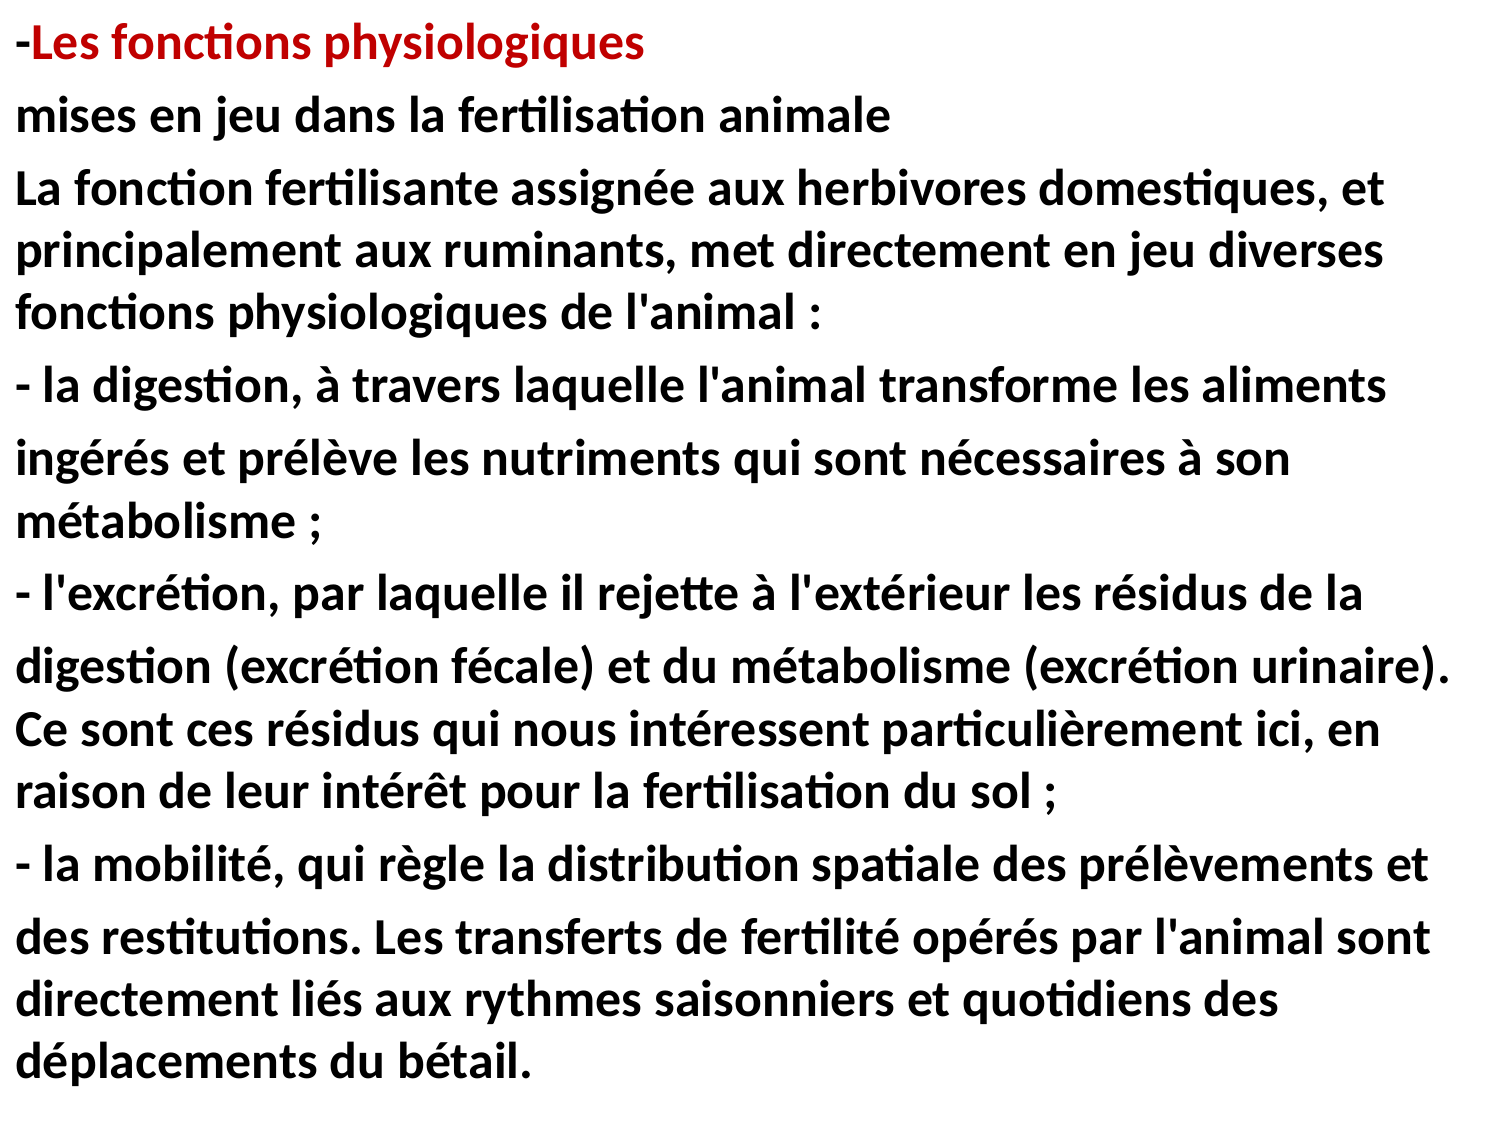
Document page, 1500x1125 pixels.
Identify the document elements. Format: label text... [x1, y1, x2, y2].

subtitle -Les fonctions physiologiques mises en jeu dans la fertilisation animale La fonction fertilisante assignée aux herbivores domestiques, et principalement aux ruminants, met directement en jeu diverses fonctions physiologiques de l'animal : - la digestion, à travers laquelle l'animal transforme les aliments ingérés et prélève les nutriments qui sont nécessaires à son métabolisme ; - l'excrétion, par laquelle il rejette à l'extérieur les résidus de la digestion (excrétion fécale) et du métabolisme (excrétion urinaire). Ce sont ces résidus qui nous intéressent particulièrement ici, en raison de leur intérêt pour la fertilisation du sol ; - la mobilité, qui règle la distribution spatiale des prélèvements et des restitutions. Les transferts de fertilité opérés par l'animal sont directement liés aux rythmes saisonniers et quotidiens des déplacements du bétail. [0, 0, 1483, 1125]
